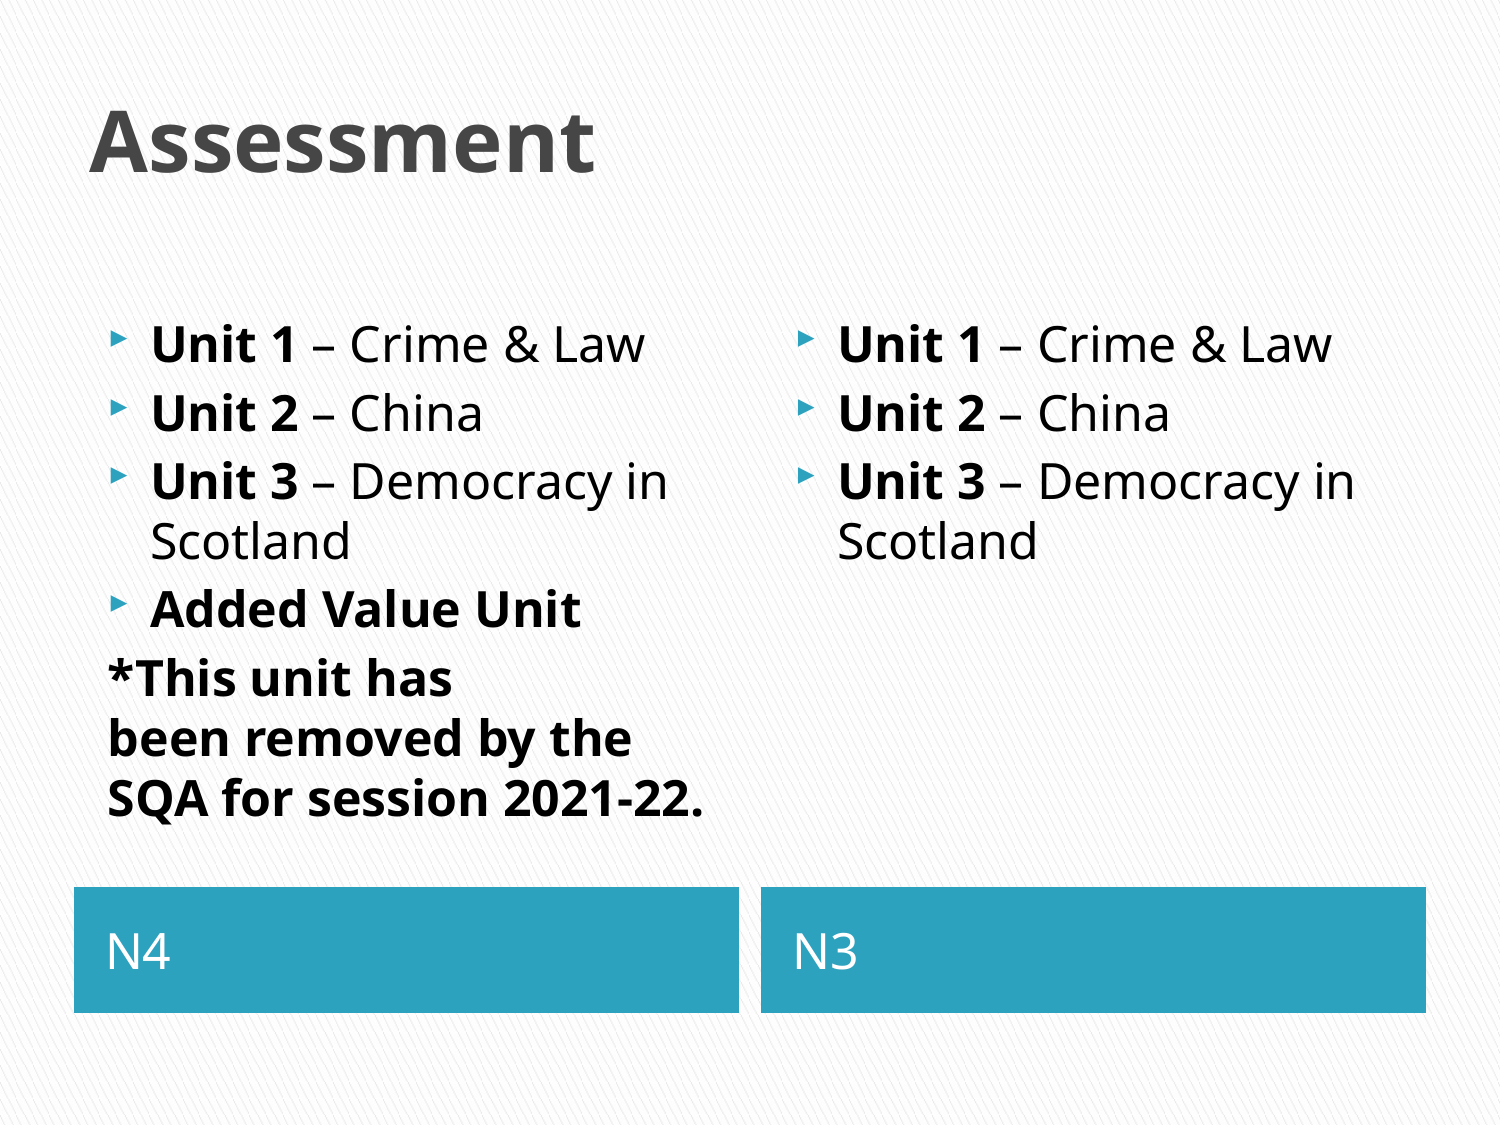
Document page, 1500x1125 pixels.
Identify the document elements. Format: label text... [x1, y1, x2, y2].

list Unit 1 – Crime & Law Unit 2 – China Unit 3 – Democracy in Scotland [761, 236, 1425, 884]
title Assessment [75, 44, 1425, 233]
list Unit 1 – Crime & Law Unit 2 – China Unit 3 – Democracy in Scotland Added Value Unit *This unit has been removed by the SQA for session 2021-22. [75, 236, 738, 884]
list N4 [74, 887, 739, 1013]
list N3 [761, 887, 1426, 1013]
